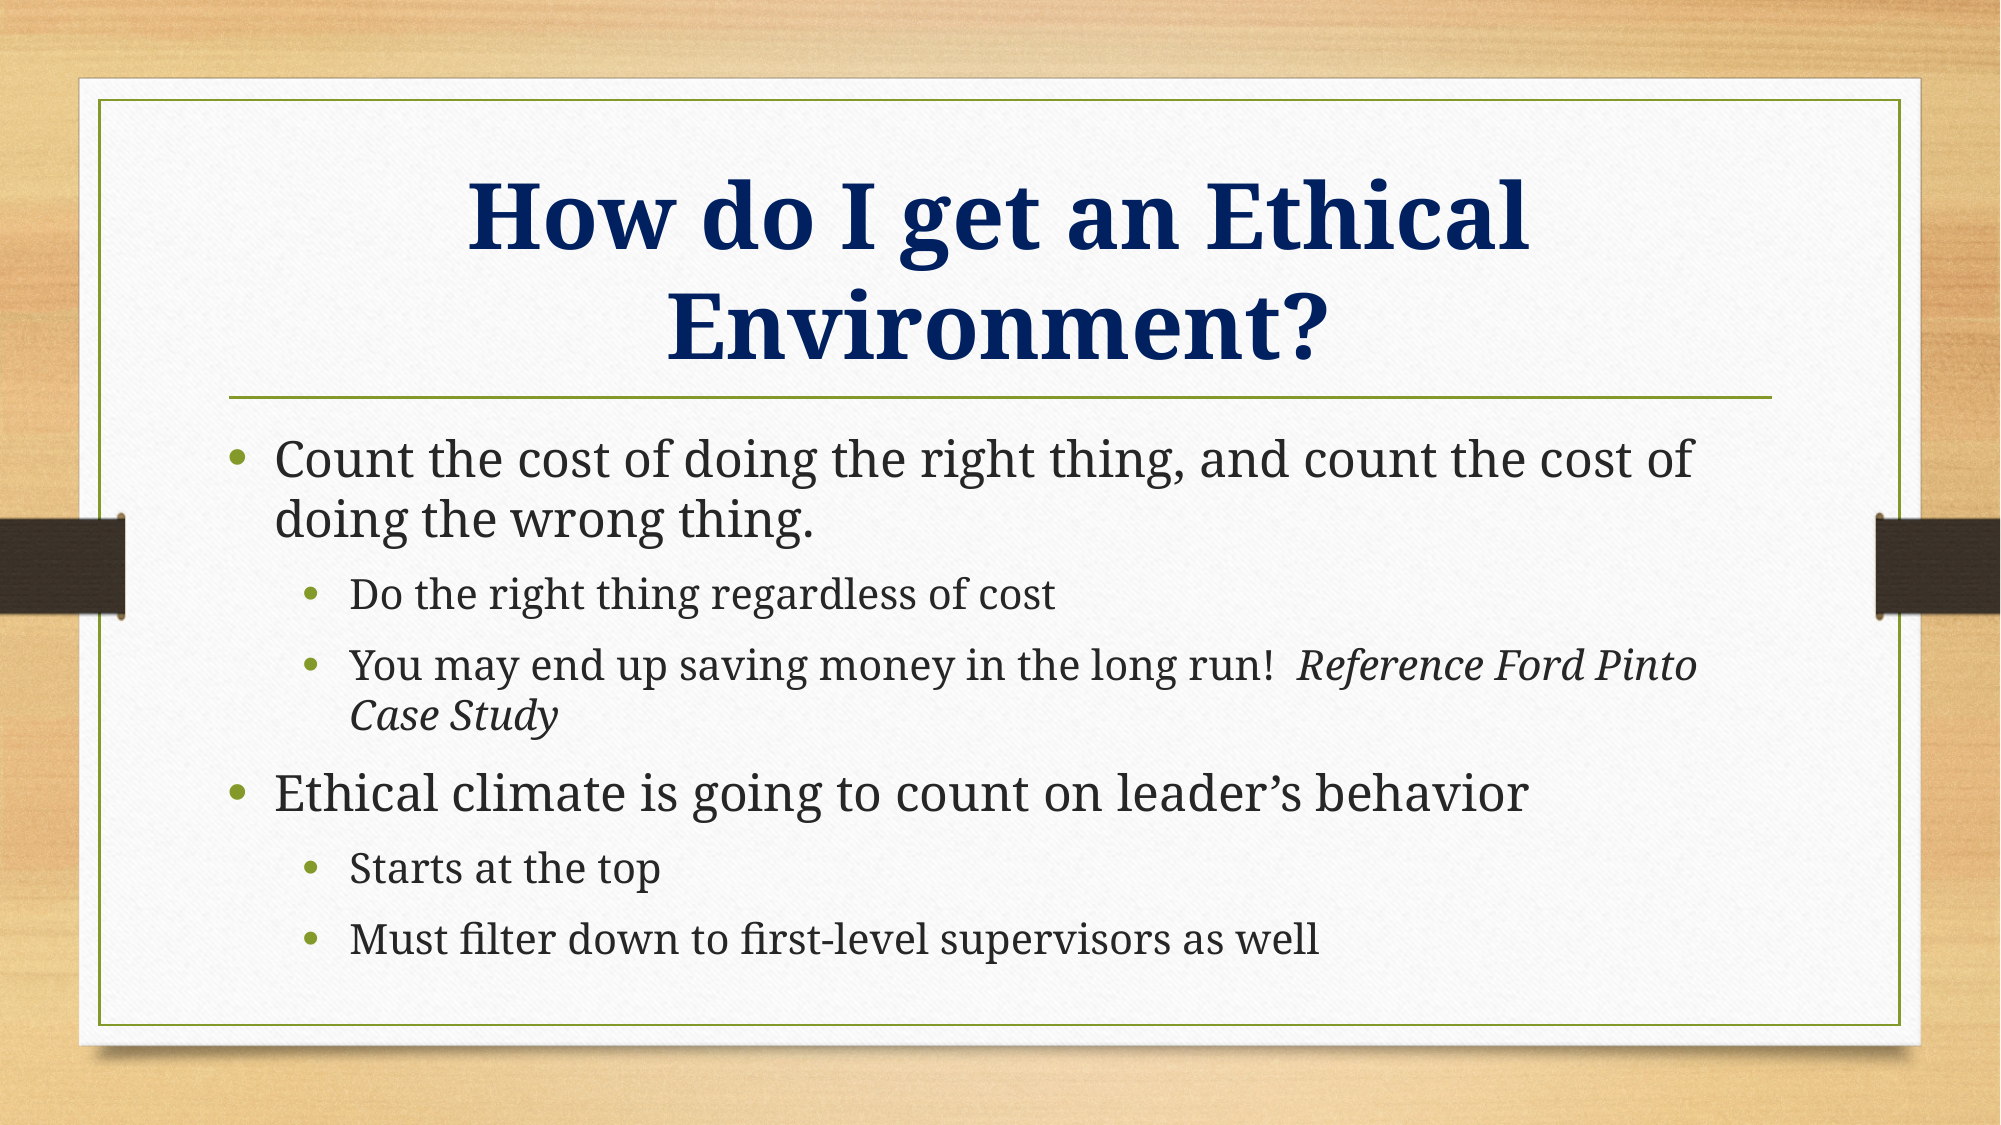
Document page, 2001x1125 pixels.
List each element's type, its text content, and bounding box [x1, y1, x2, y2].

picture [0, 0, 2001, 1125]
list Count the cost of doing the right thing, and count the cost of doing the wrong thing. Do the right thing regardless of cost You may end up saving money in the long run! Reference Ford Pinto Case Study Ethical climate is going to count on leader’s behavior Starts at the top Must filter down to first-level supervisors as well [212, 419, 1788, 964]
title How do I get an Ethical Environment? [212, 161, 1788, 375]
